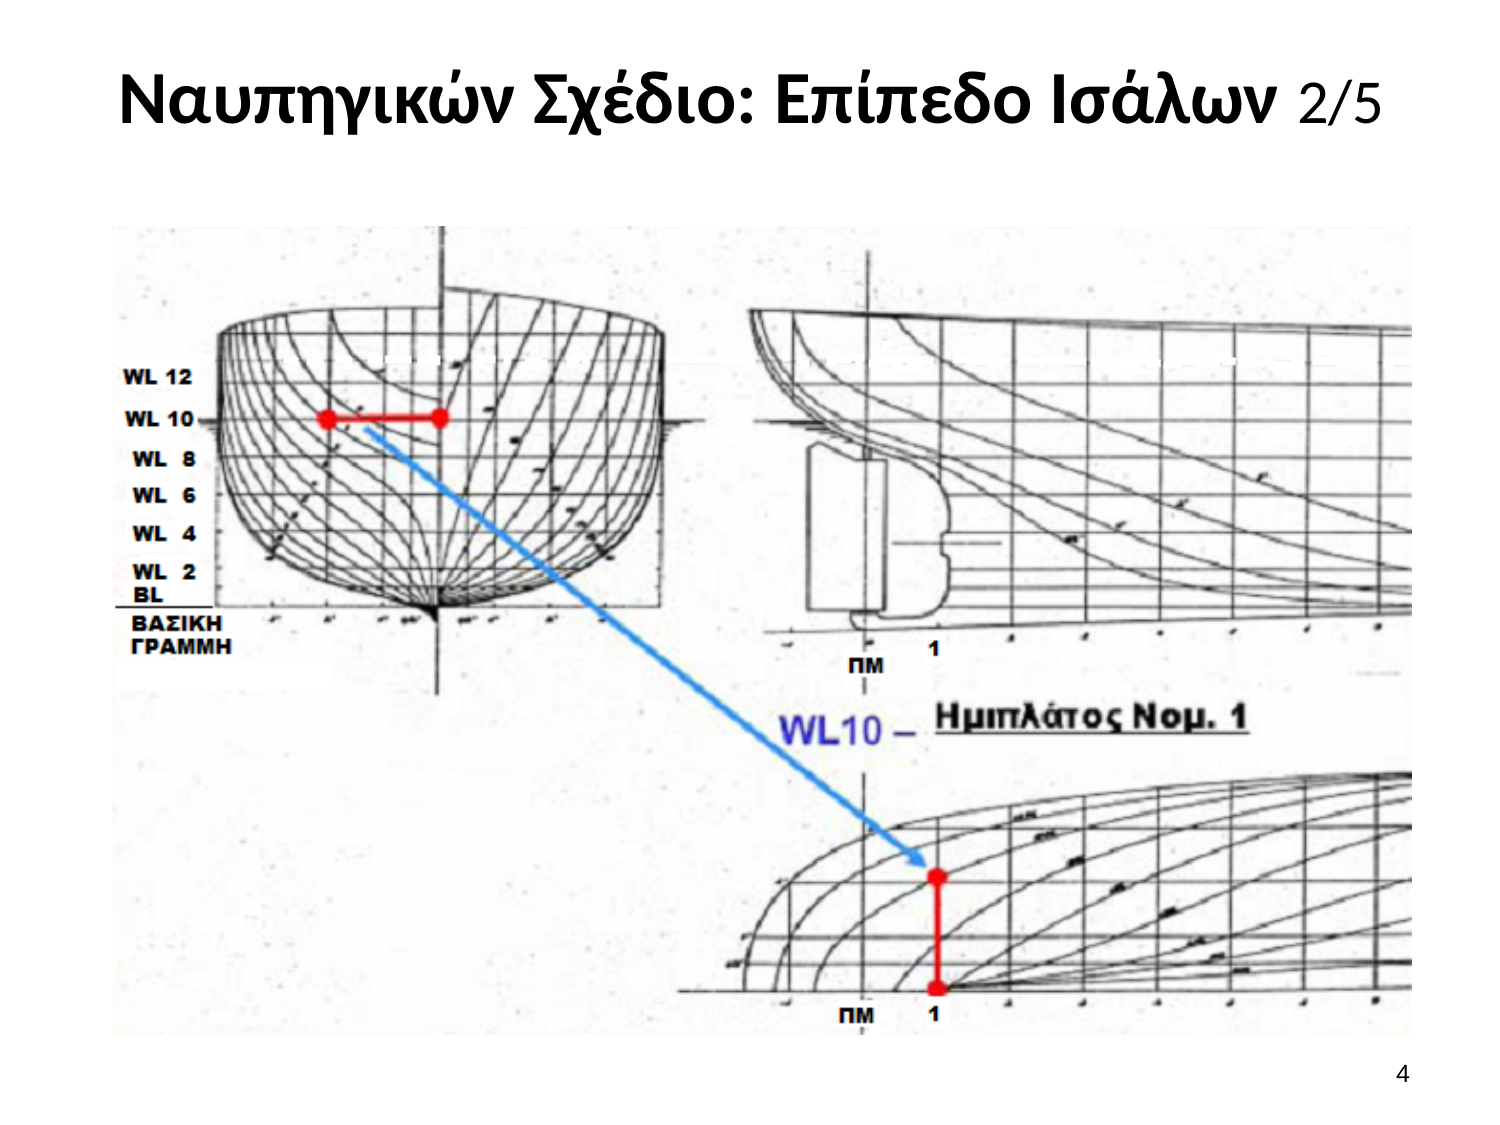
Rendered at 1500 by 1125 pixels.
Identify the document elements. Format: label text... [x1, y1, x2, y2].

picture [111, 226, 1412, 1036]
slide_number 3 [1074, 1042, 1425, 1103]
title Ναυπηγικών Σχέδιο: Επίπεδο Ισάλων 2/5 [76, 19, 1427, 169]
